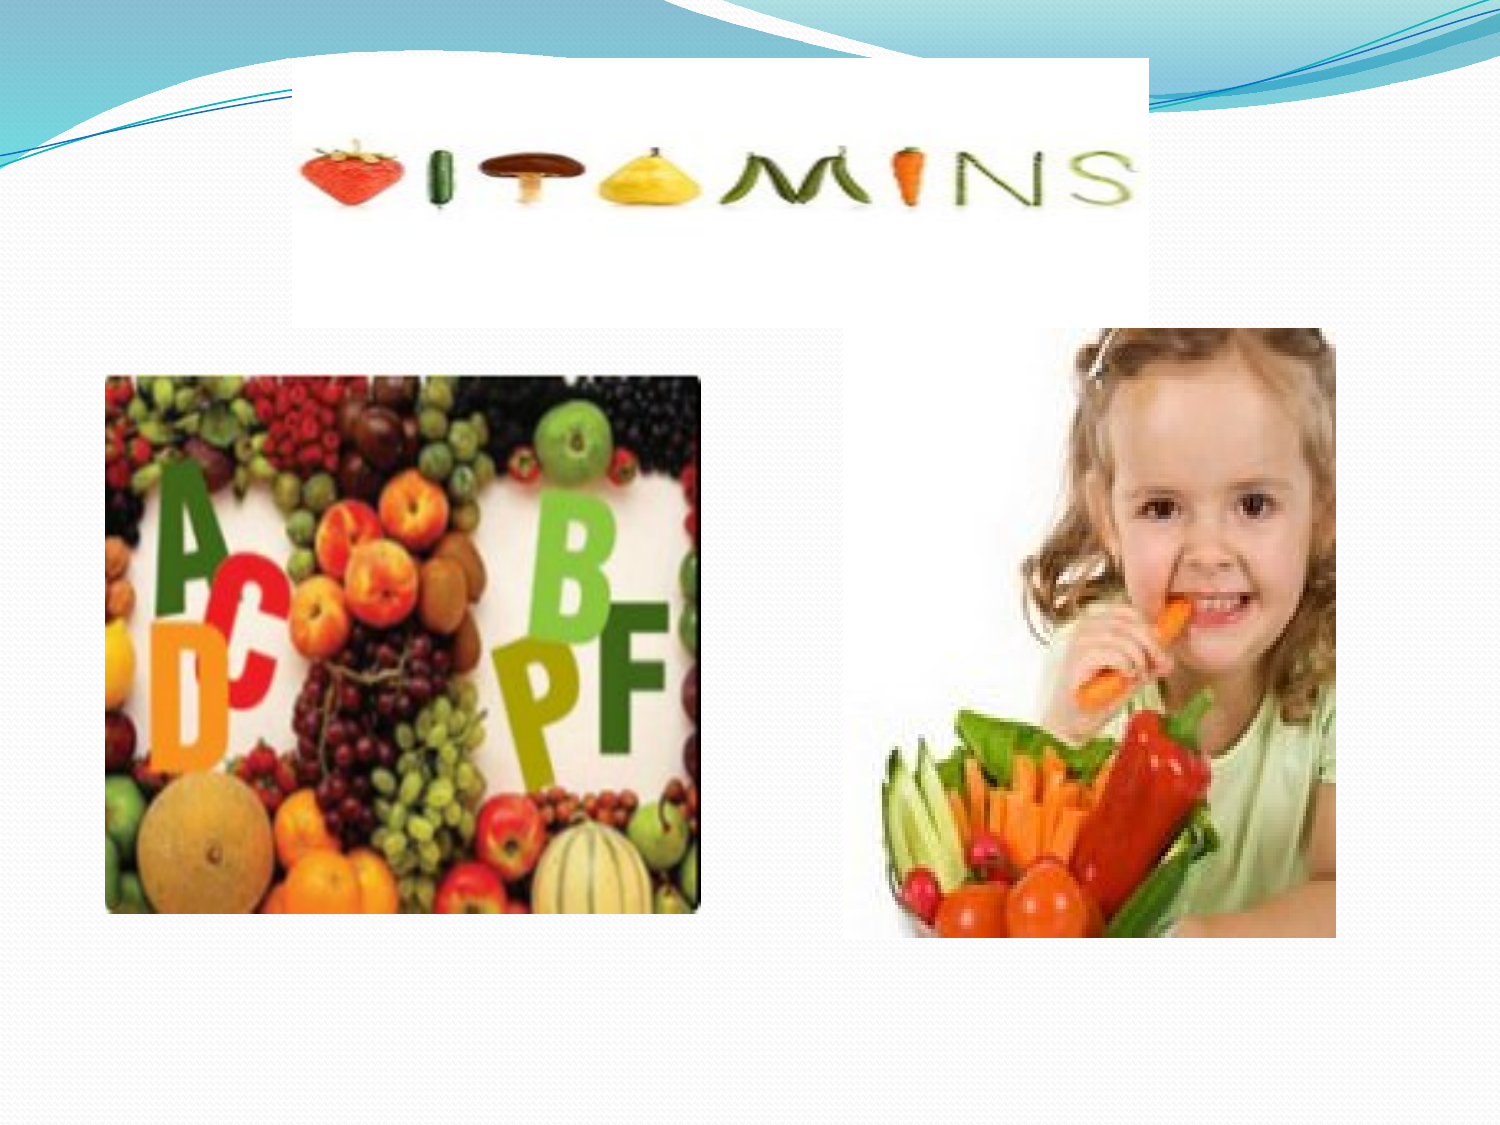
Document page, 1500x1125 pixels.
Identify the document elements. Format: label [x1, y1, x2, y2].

list [292, 58, 1149, 328]
list [843, 327, 1337, 938]
list [105, 374, 701, 915]
